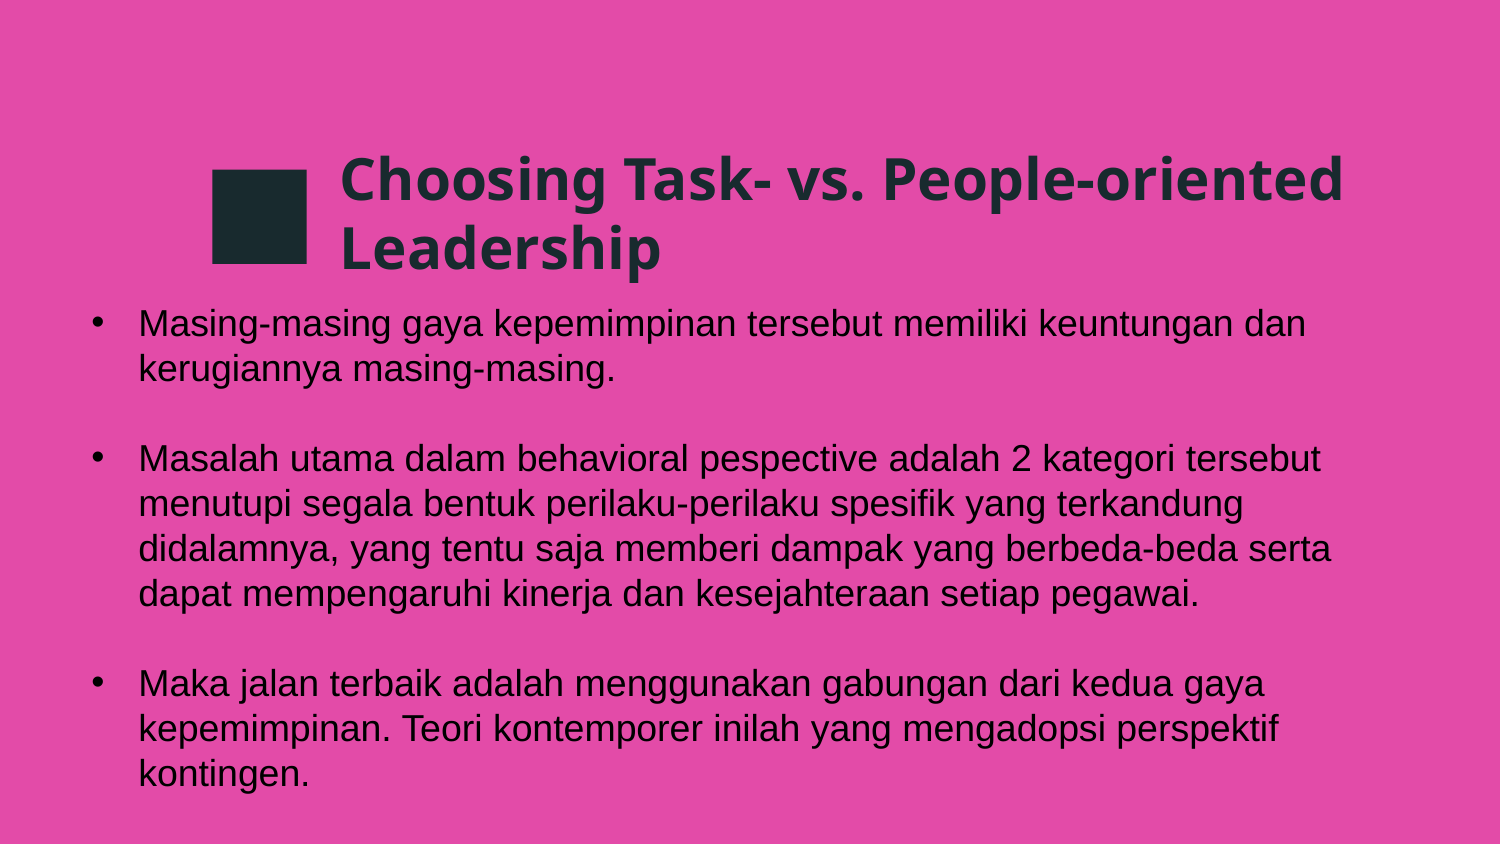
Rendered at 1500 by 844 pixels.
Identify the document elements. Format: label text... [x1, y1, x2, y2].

title Choosing Task- vs. People-oriented Leadership [324, 126, 1500, 443]
text_box Masing-masing gaya kepemimpinan tersebut memiliki keuntungan dan kerugiannya masing-masing. Masalah utama dalam behavioral pespective adalah 2 kategori tersebut menutupi segala bentuk perilaku-perilaku spesifik yang terkandung didalamnya, yang tentu saja memberi dampak yang berbeda-beda serta dapat mempengaruhi kinerja dan kesejahteraan setiap pegawai. Maka jalan terbaik adalah menggunakan gabungan dari kedua gaya kepemimpinan. Teori kontemporer inilah yang mengadopsi perspektif kontingen. [76, 291, 1436, 802]
